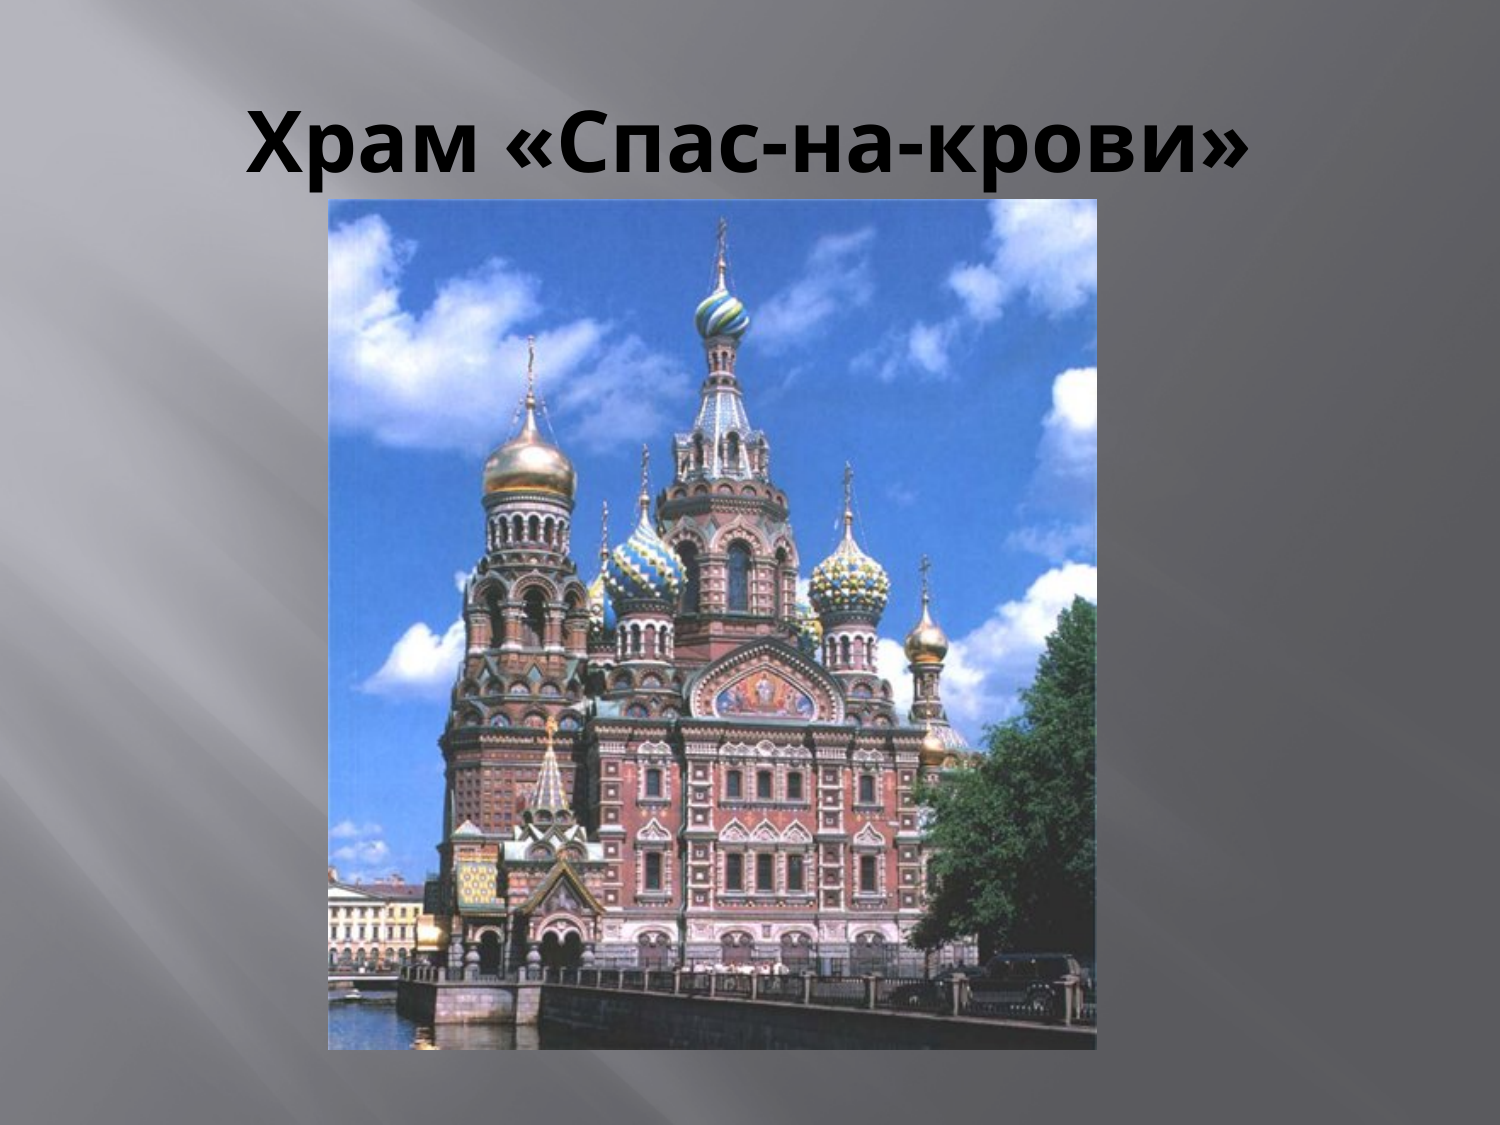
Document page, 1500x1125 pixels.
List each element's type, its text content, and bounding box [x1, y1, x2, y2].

title Храм «Спас-на-крови» [75, 45, 1425, 233]
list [327, 198, 1097, 1050]
